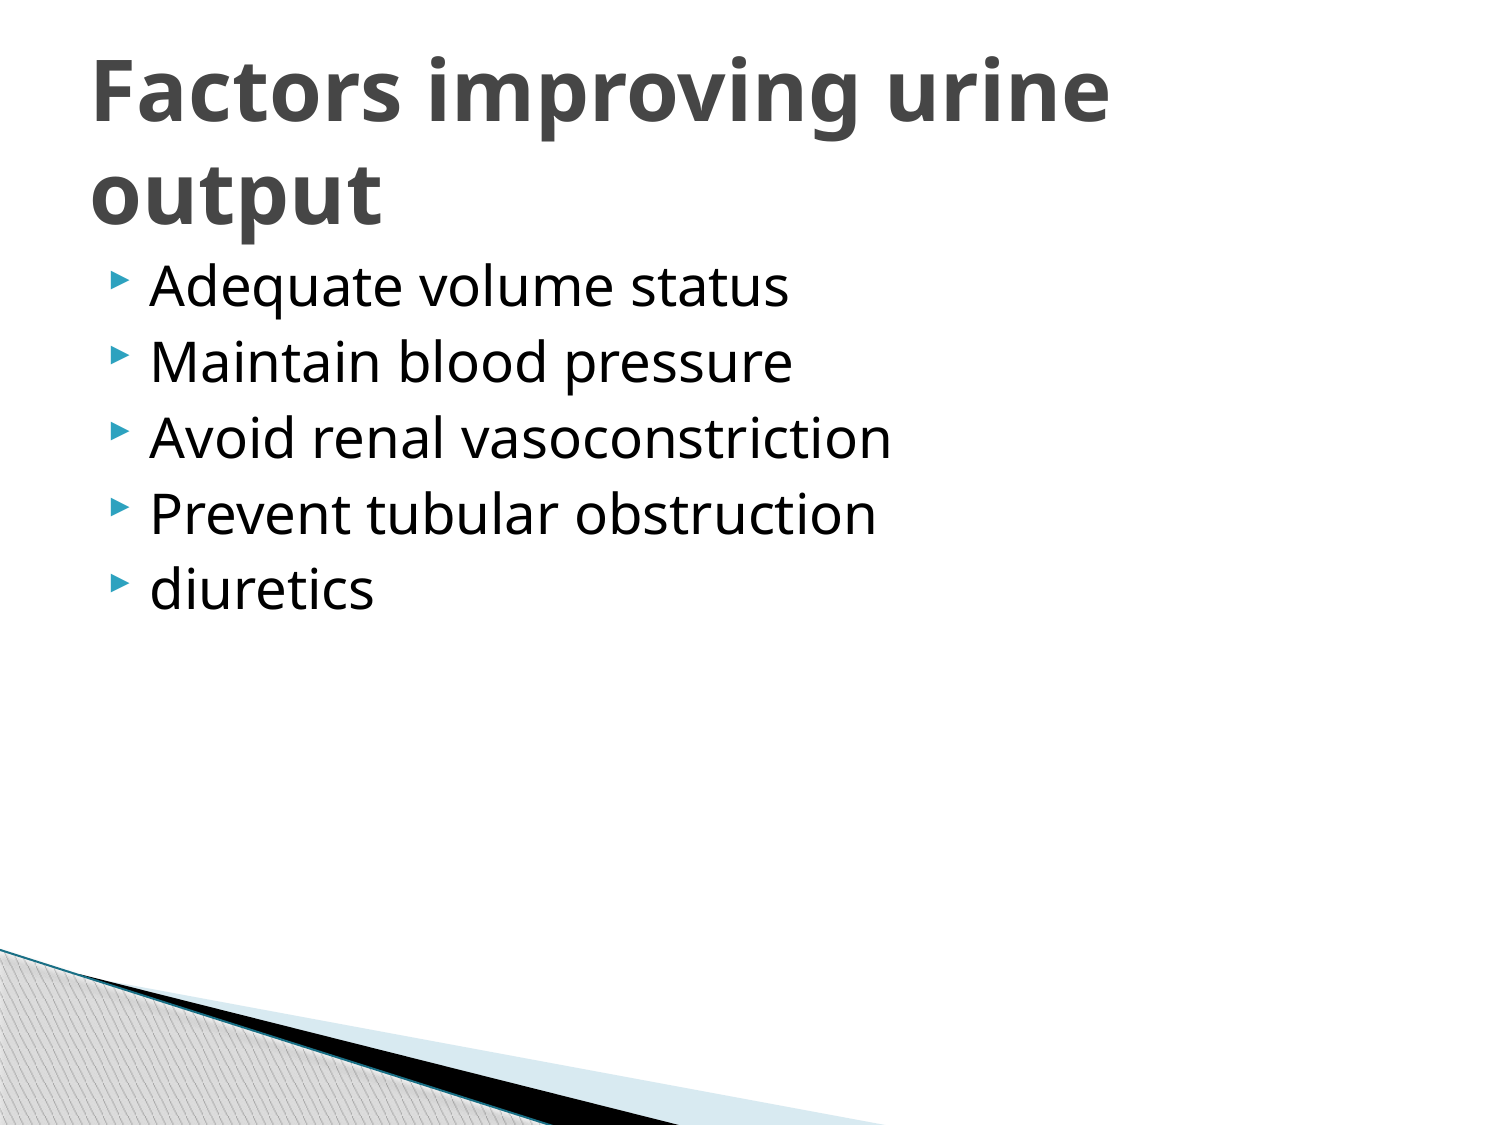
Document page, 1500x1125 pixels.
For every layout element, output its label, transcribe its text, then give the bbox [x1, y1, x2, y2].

list Adequate volume status Maintain blood pressure Avoid renal vasoconstriction Prevent tubular obstruction diuretics [75, 243, 1425, 986]
title Factors improving urine output [75, 45, 1425, 233]
